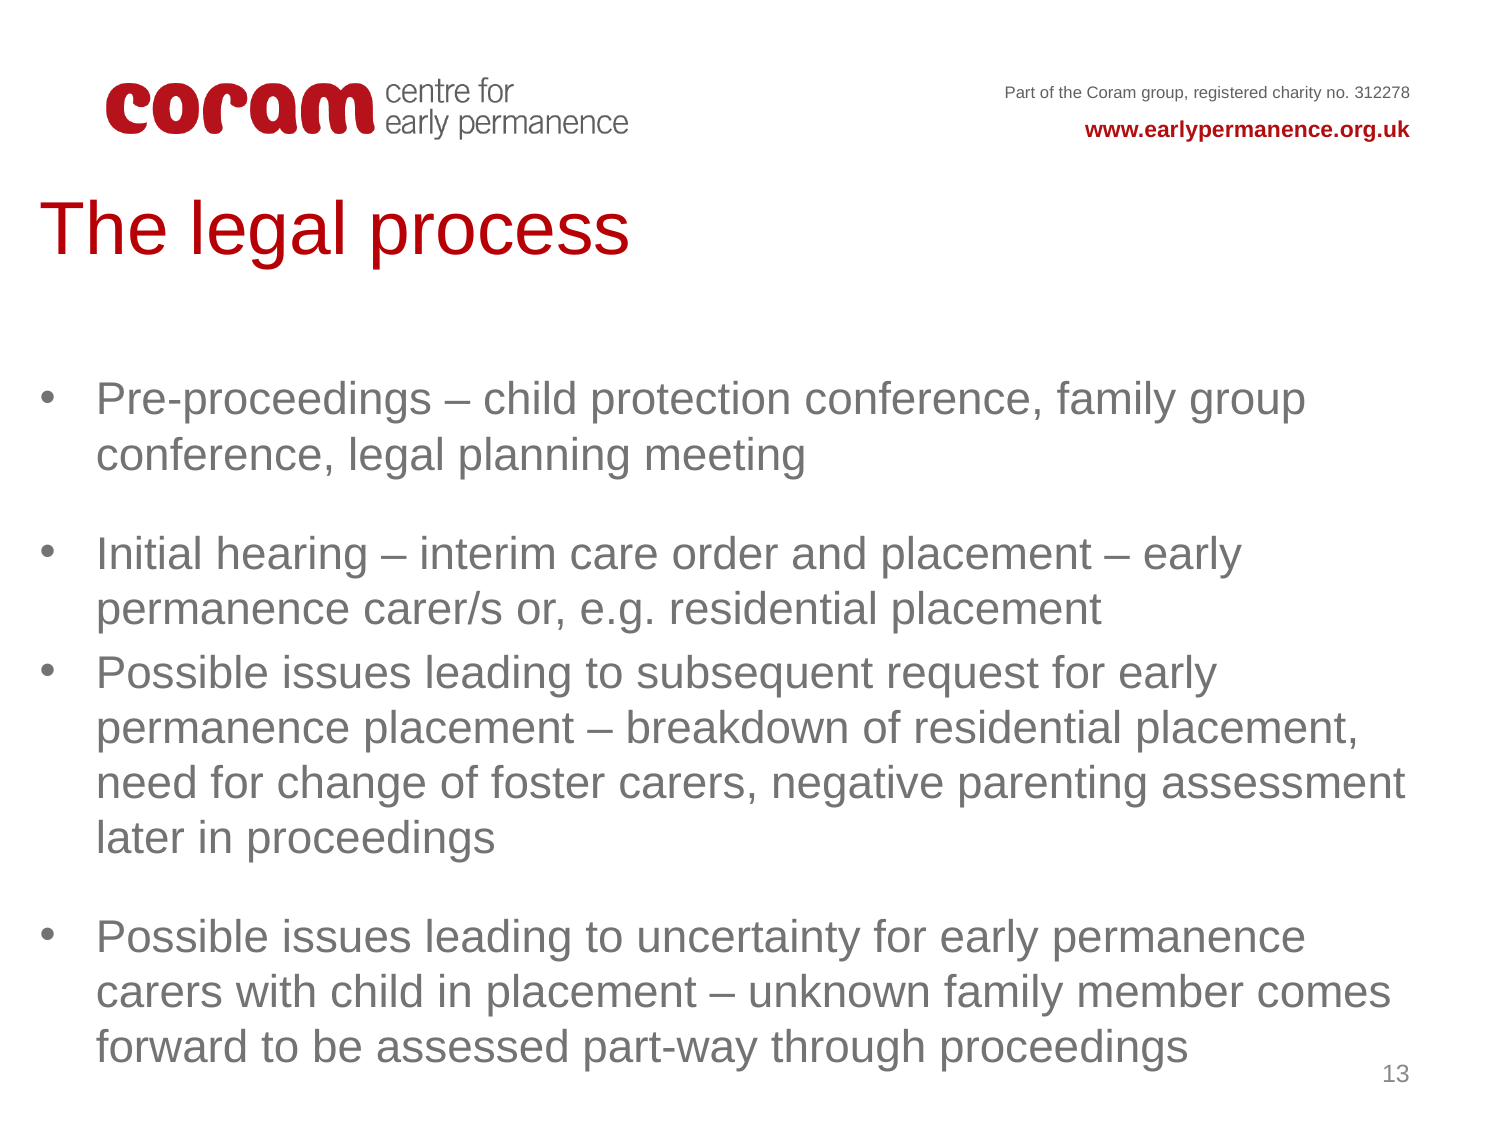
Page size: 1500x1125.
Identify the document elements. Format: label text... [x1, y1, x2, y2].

picture [101, 73, 634, 142]
slide_number 13 [1250, 1042, 1425, 1103]
text_box The legal process Pre-proceedings – child protection conference, family group conference, legal planning meeting Initial hearing – interim care order and placement – early permanence carer/s or, e.g. residential placement Possible issues leading to subsequent request for early permanence placement – breakdown of residential placement, need for change of foster carers, negative parenting assessment later in proceedings Possible issues leading to uncertainty for early permanence carers with child in placement – unknown family member comes forward to be assessed part-way through proceedings [24, 172, 1456, 1065]
